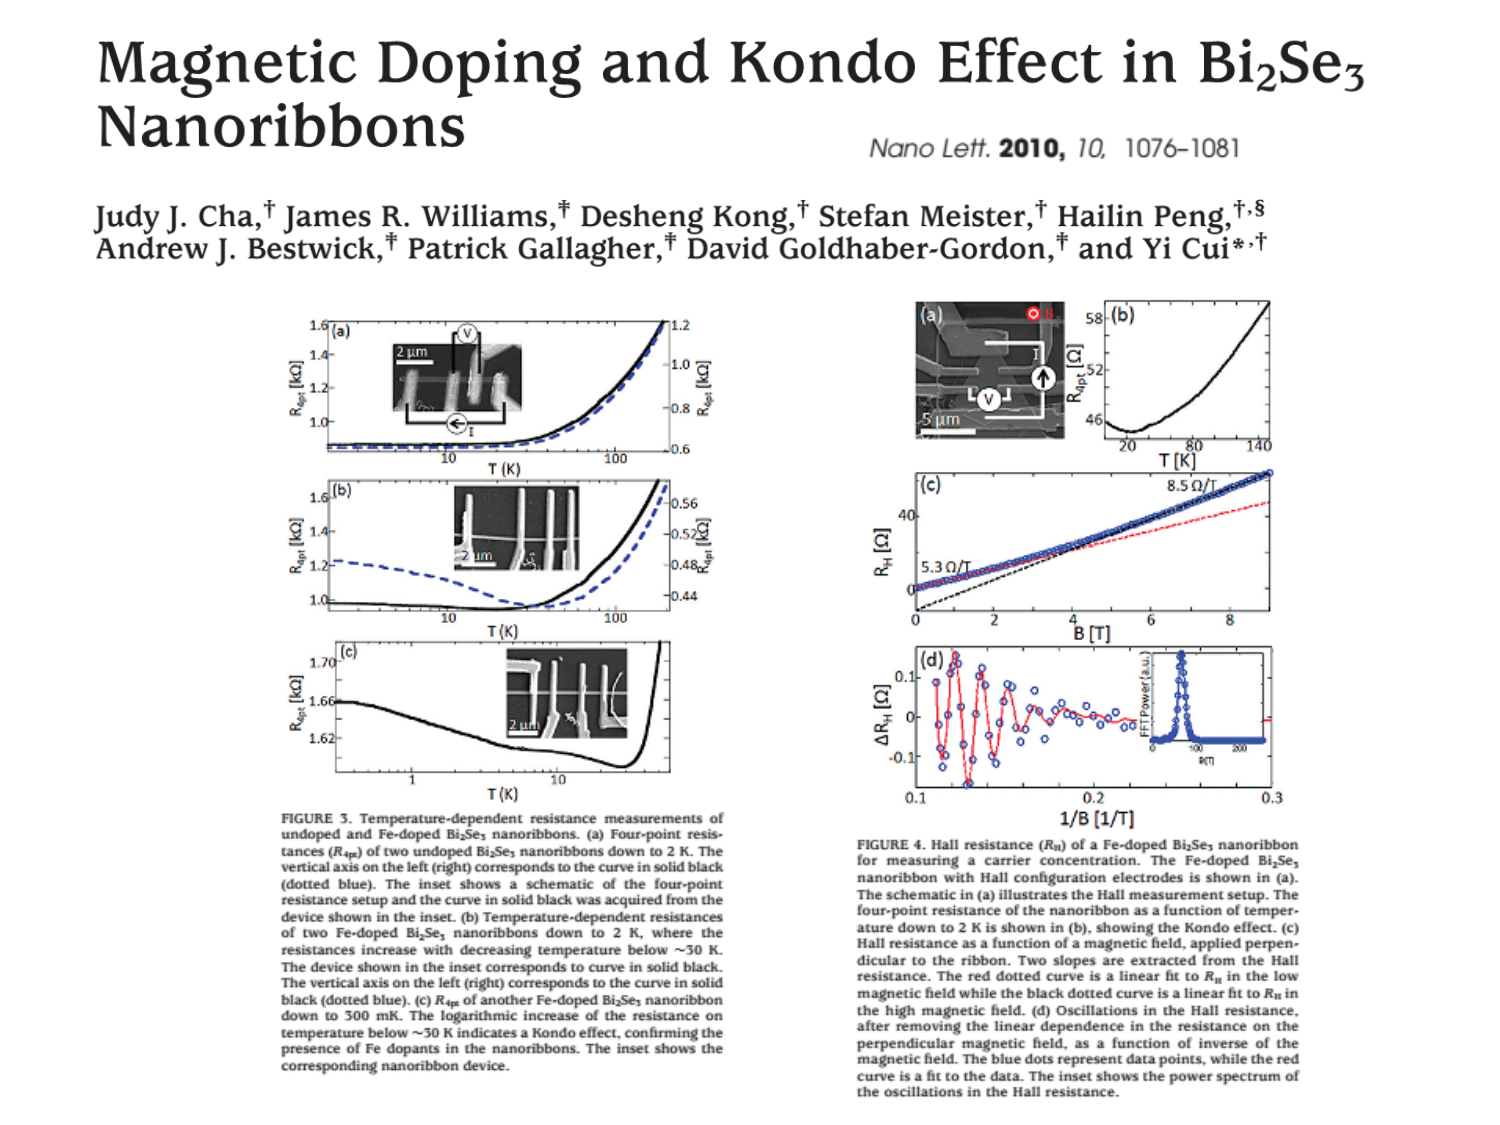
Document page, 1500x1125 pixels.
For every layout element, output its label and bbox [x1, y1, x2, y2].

picture [87, 24, 1376, 273]
picture [268, 299, 732, 1080]
picture [849, 276, 1305, 1103]
